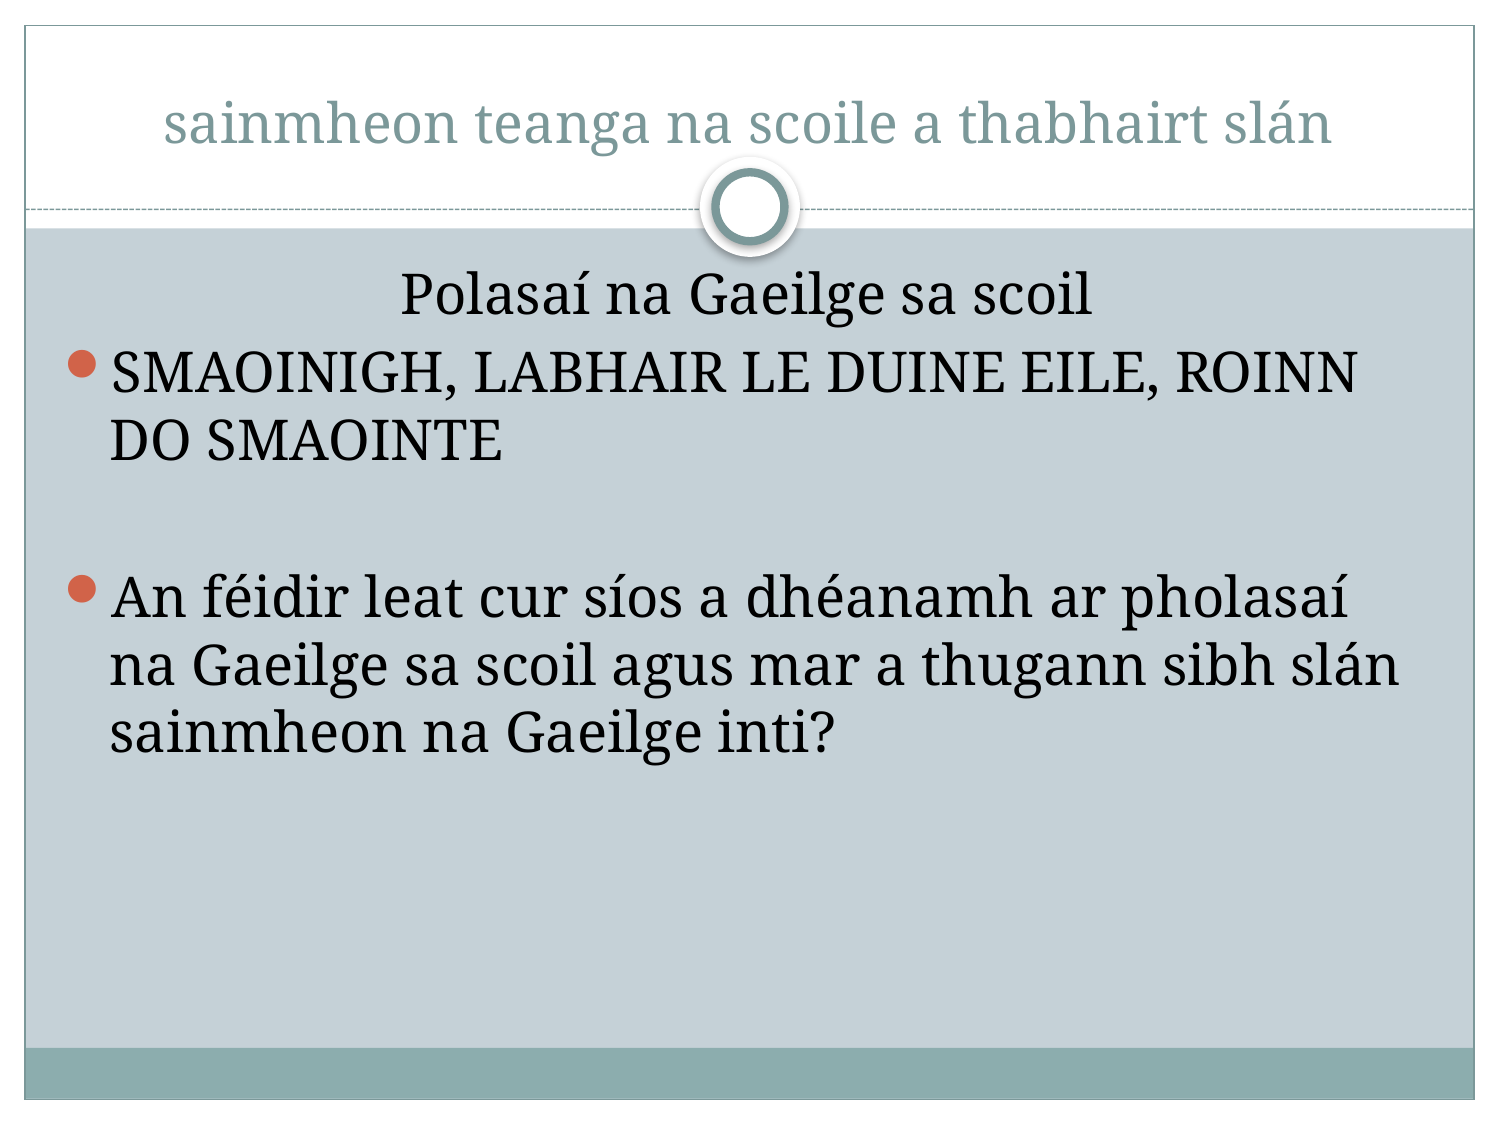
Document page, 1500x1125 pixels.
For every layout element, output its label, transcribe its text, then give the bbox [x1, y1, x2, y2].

list Polasaí na Gaeilge sa scoil SMAOINIGH, LABHAIR LE DUINE EILE, ROINN DO SMAOINTE An féidir leat cur síos a dhéanamh ar pholasaí na Gaeilge sa scoil agus mar a thugann sibh slán sainmheon na Gaeilge inti? [49, 250, 1445, 1001]
title sainmheon teanga na scoile a thabhairt slán [49, 37, 1450, 162]
